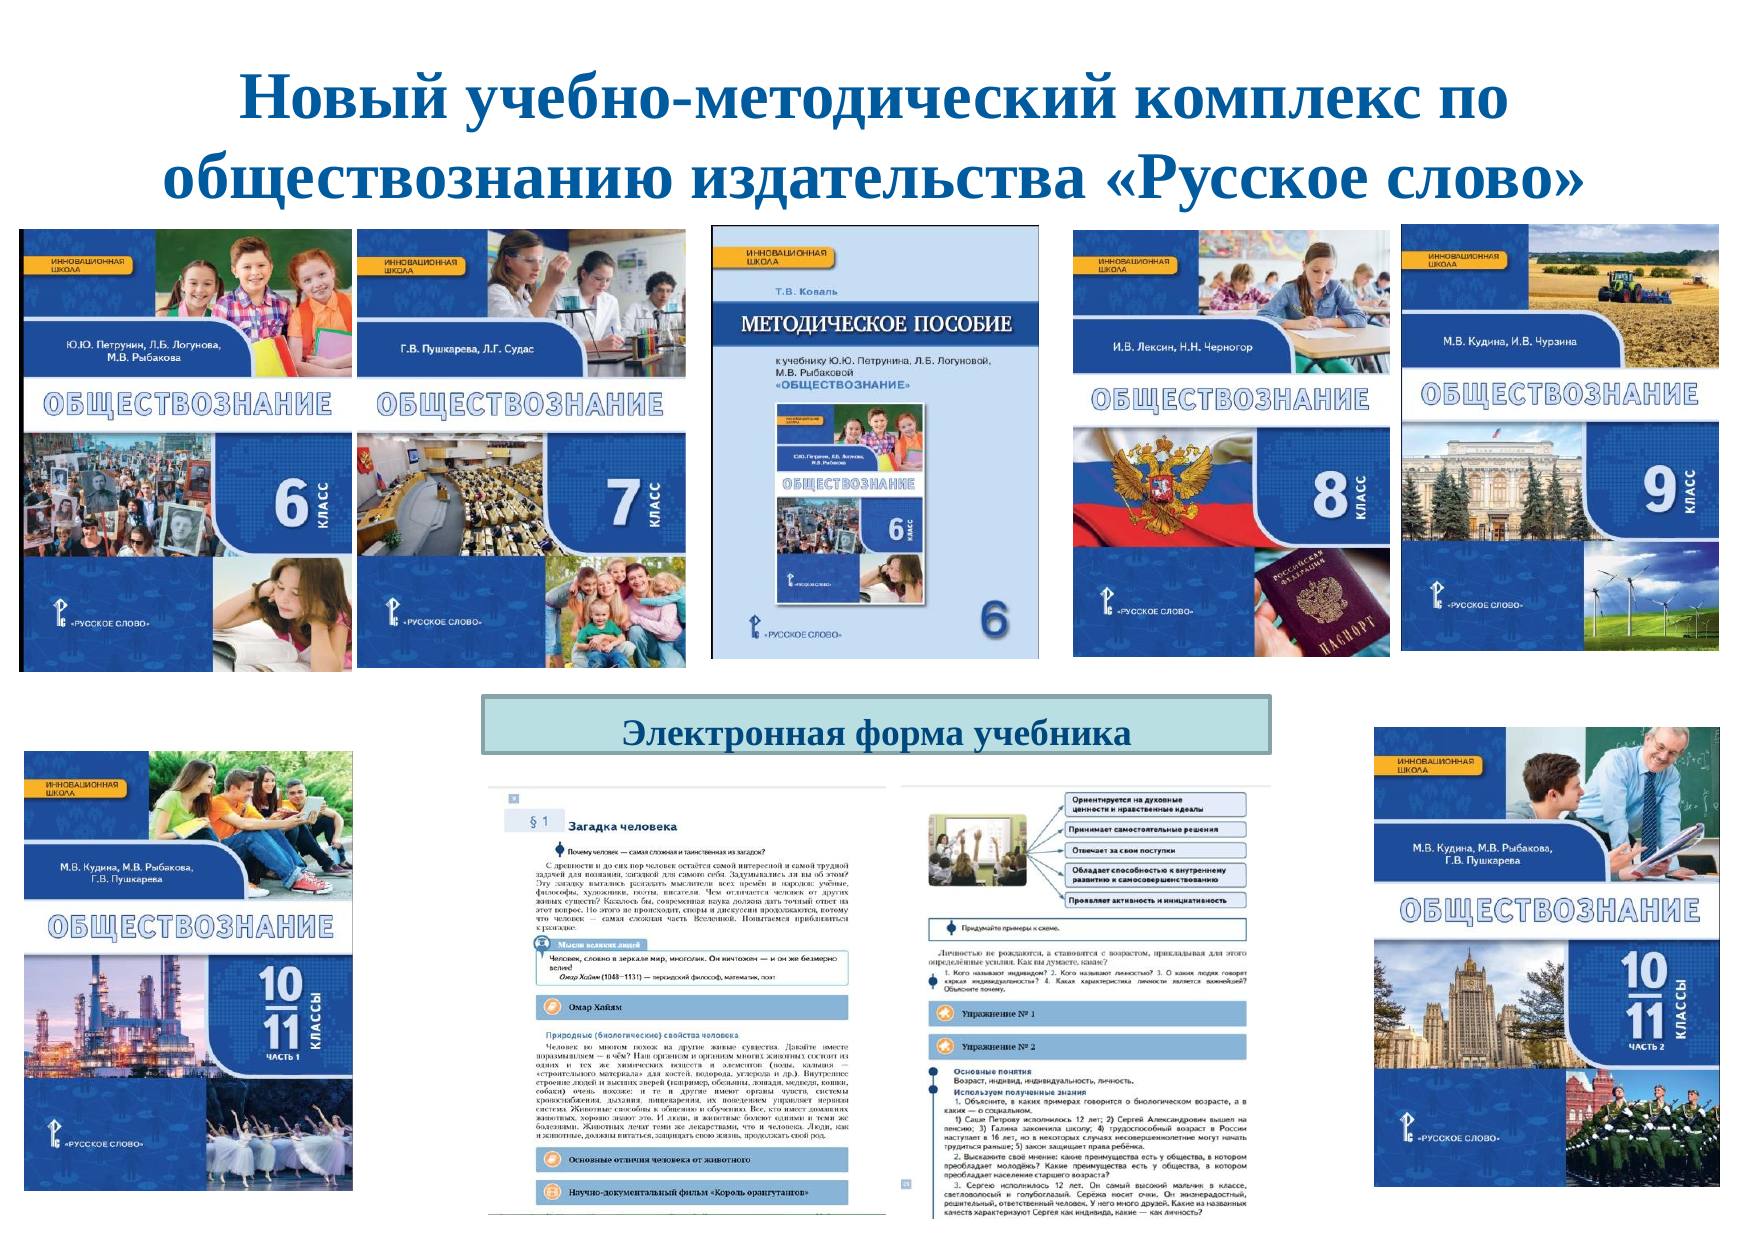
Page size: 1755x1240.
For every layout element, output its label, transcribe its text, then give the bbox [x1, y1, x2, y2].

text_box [19, 228, 686, 672]
picture [1374, 726, 1720, 1187]
title Новый учебно-методический комплекс по обществознанию издательства «Русское слово» [143, 30, 1611, 240]
picture [711, 225, 1039, 660]
picture [1072, 230, 1390, 657]
picture [24, 751, 353, 1191]
picture [1401, 224, 1719, 651]
picture [901, 785, 1271, 1220]
picture [488, 785, 887, 1216]
text_box Электронная форма учебника [482, 696, 1271, 753]
